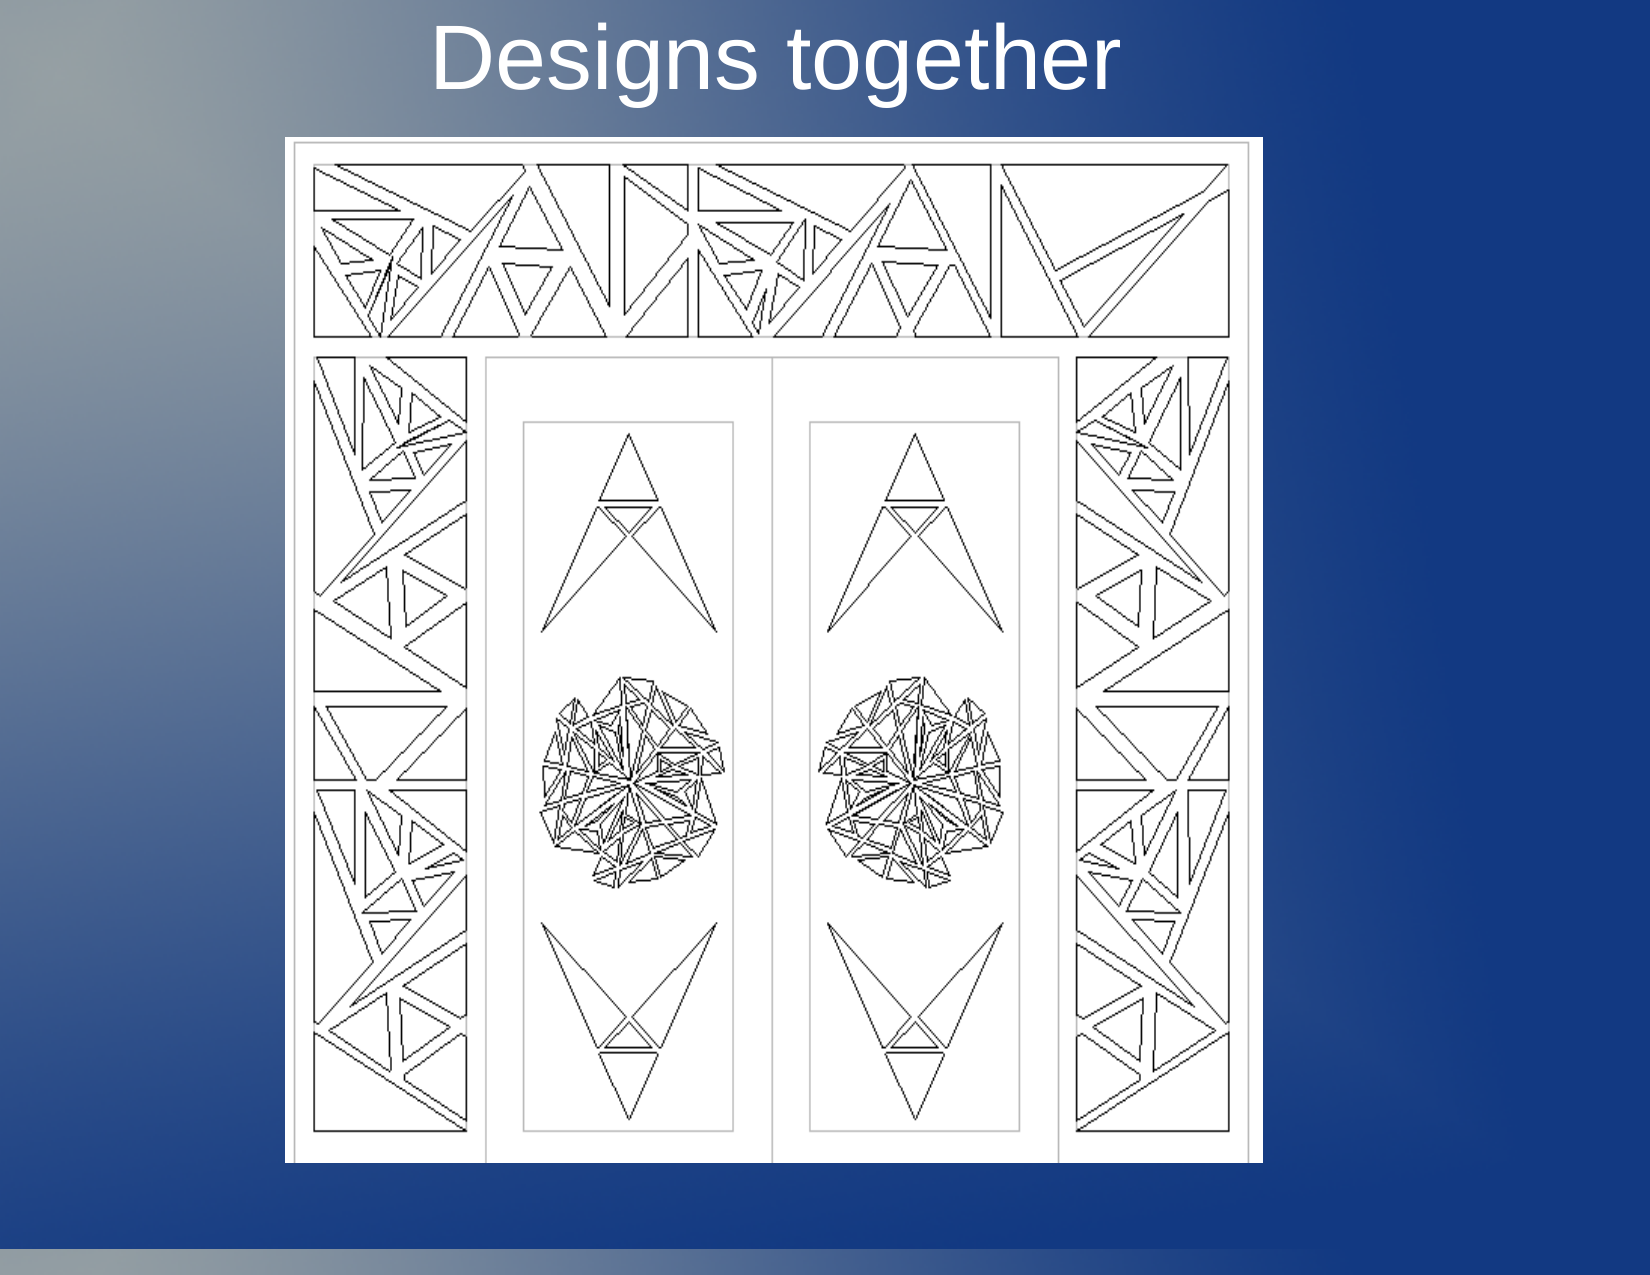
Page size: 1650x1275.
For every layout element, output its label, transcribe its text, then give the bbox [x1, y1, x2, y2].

title Designs together [87, 0, 1466, 155]
picture [0, 0, 1650, 1275]
